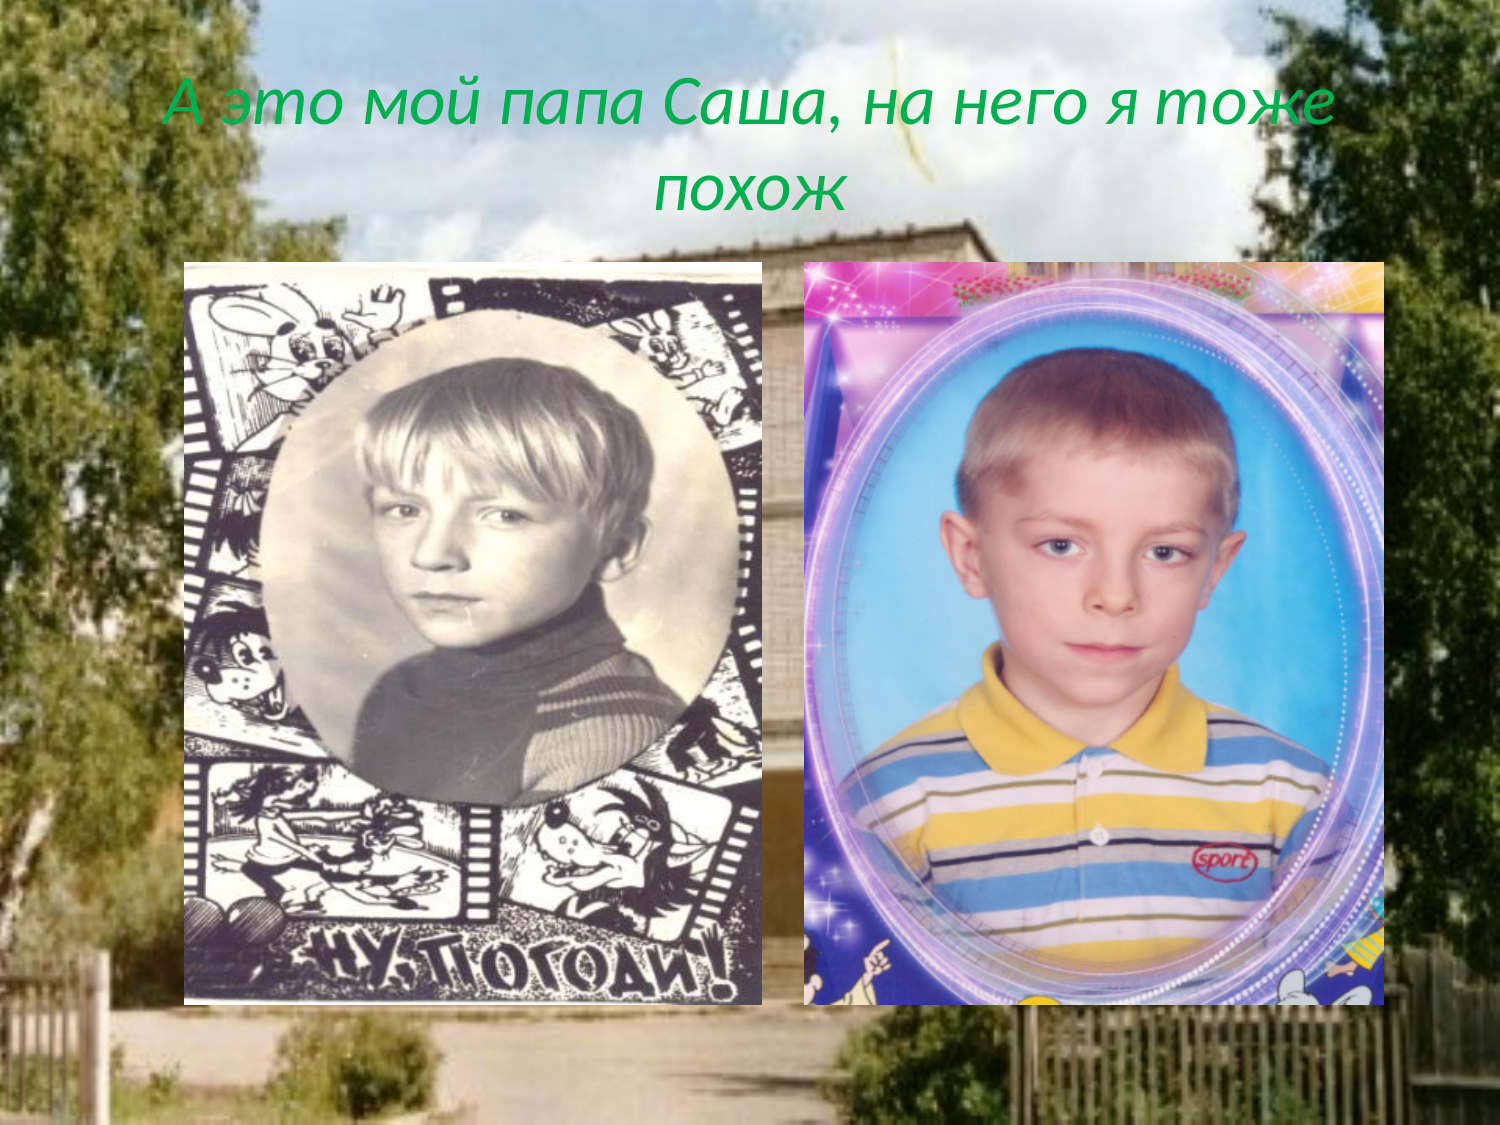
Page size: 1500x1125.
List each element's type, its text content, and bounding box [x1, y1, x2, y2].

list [804, 262, 1384, 1006]
title А это мой папа Саша, на него я тоже похож [75, 45, 1425, 233]
picture [0, 0, 1500, 1125]
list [184, 262, 762, 1006]
